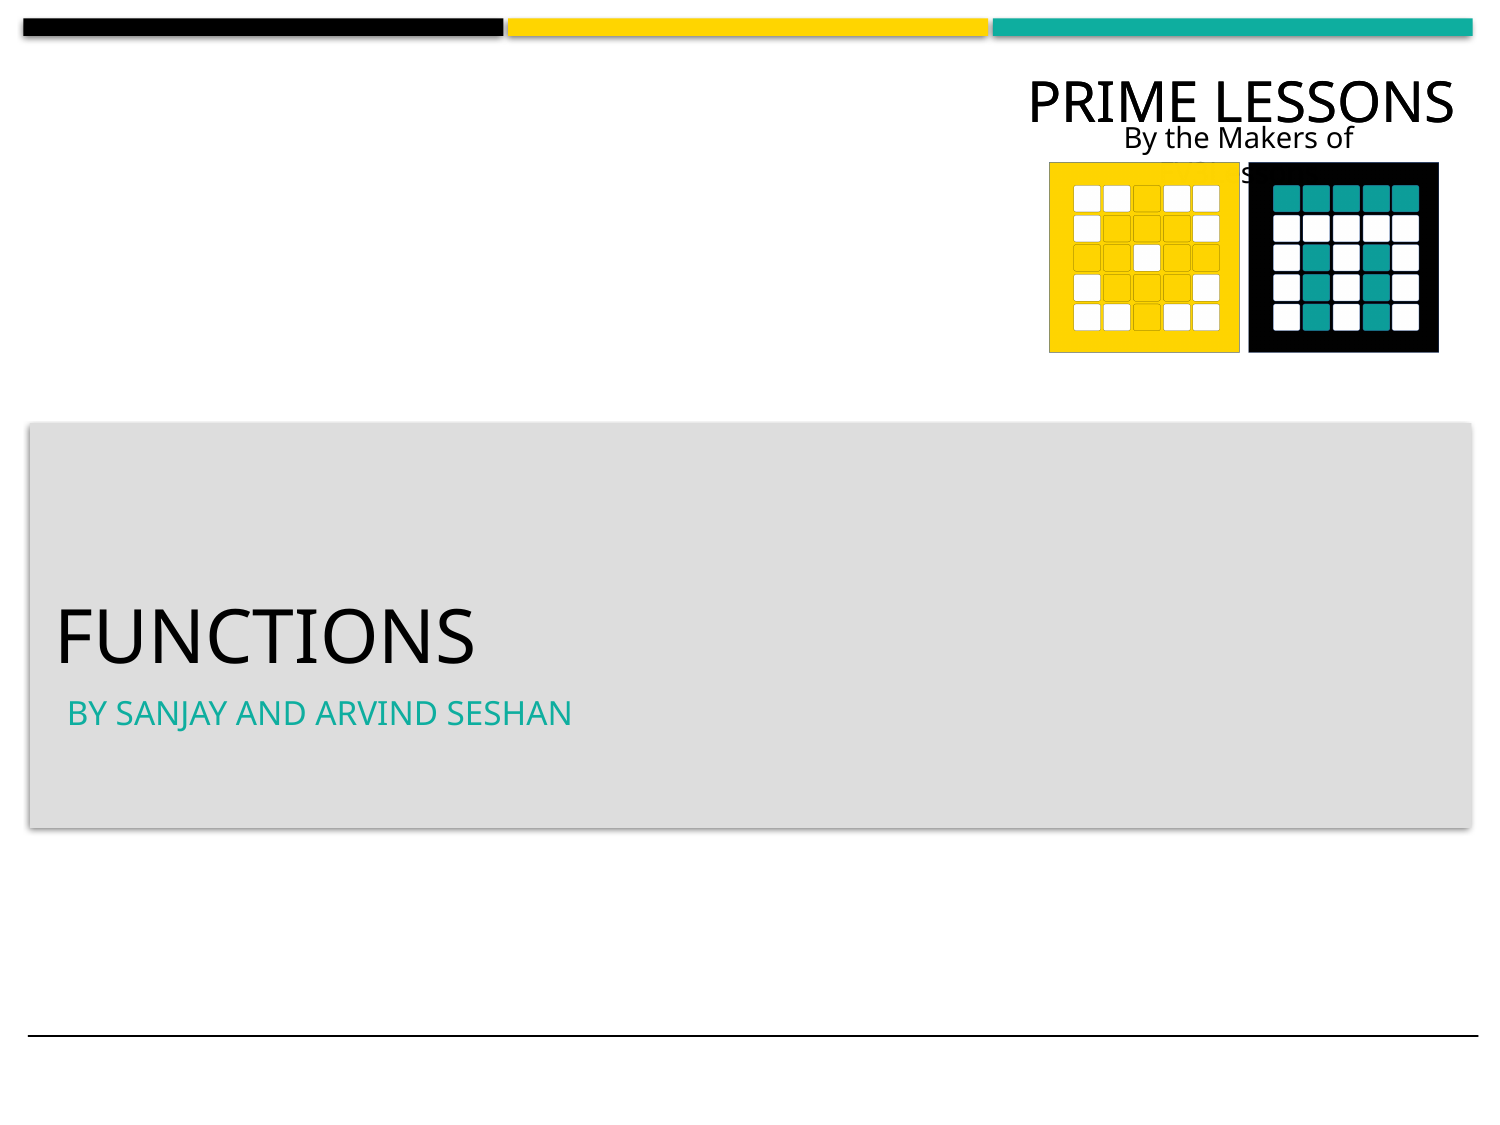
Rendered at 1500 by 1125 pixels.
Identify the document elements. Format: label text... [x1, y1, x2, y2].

subtitle By Sanjay and Arvind Seshan [51, 685, 994, 782]
picture [1049, 162, 1240, 353]
title Functions [39, 439, 1448, 686]
picture [1248, 162, 1439, 353]
